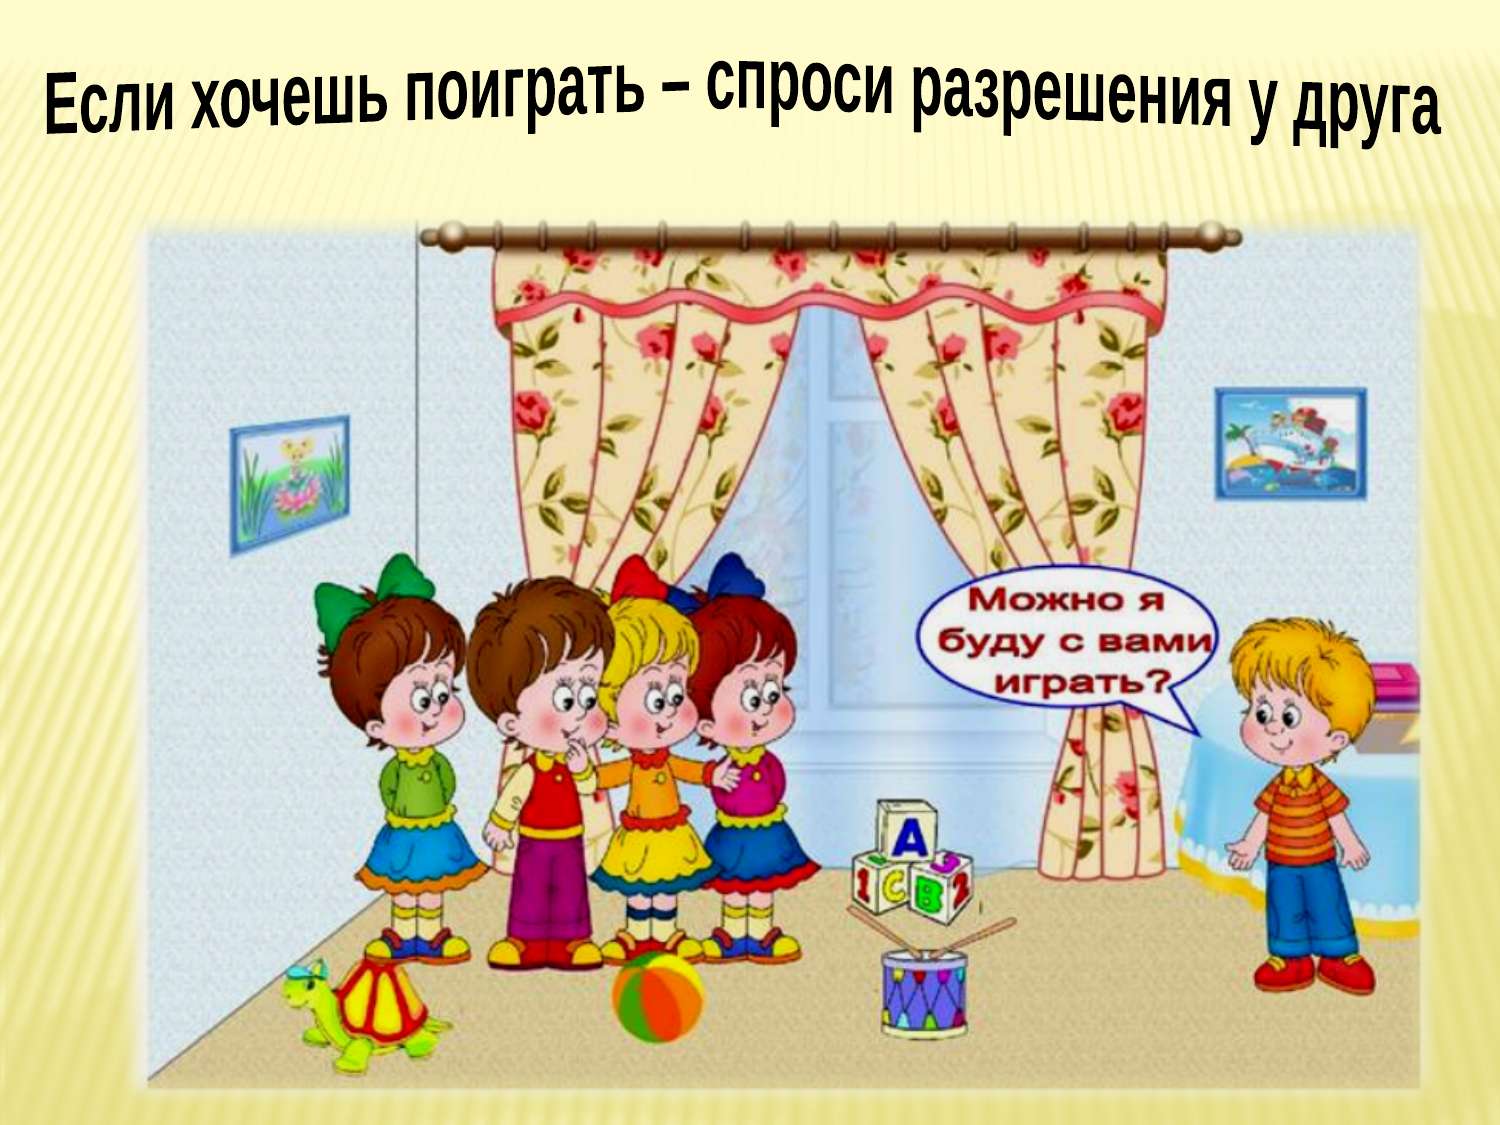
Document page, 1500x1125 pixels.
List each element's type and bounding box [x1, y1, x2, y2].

picture [116, 210, 1440, 1107]
